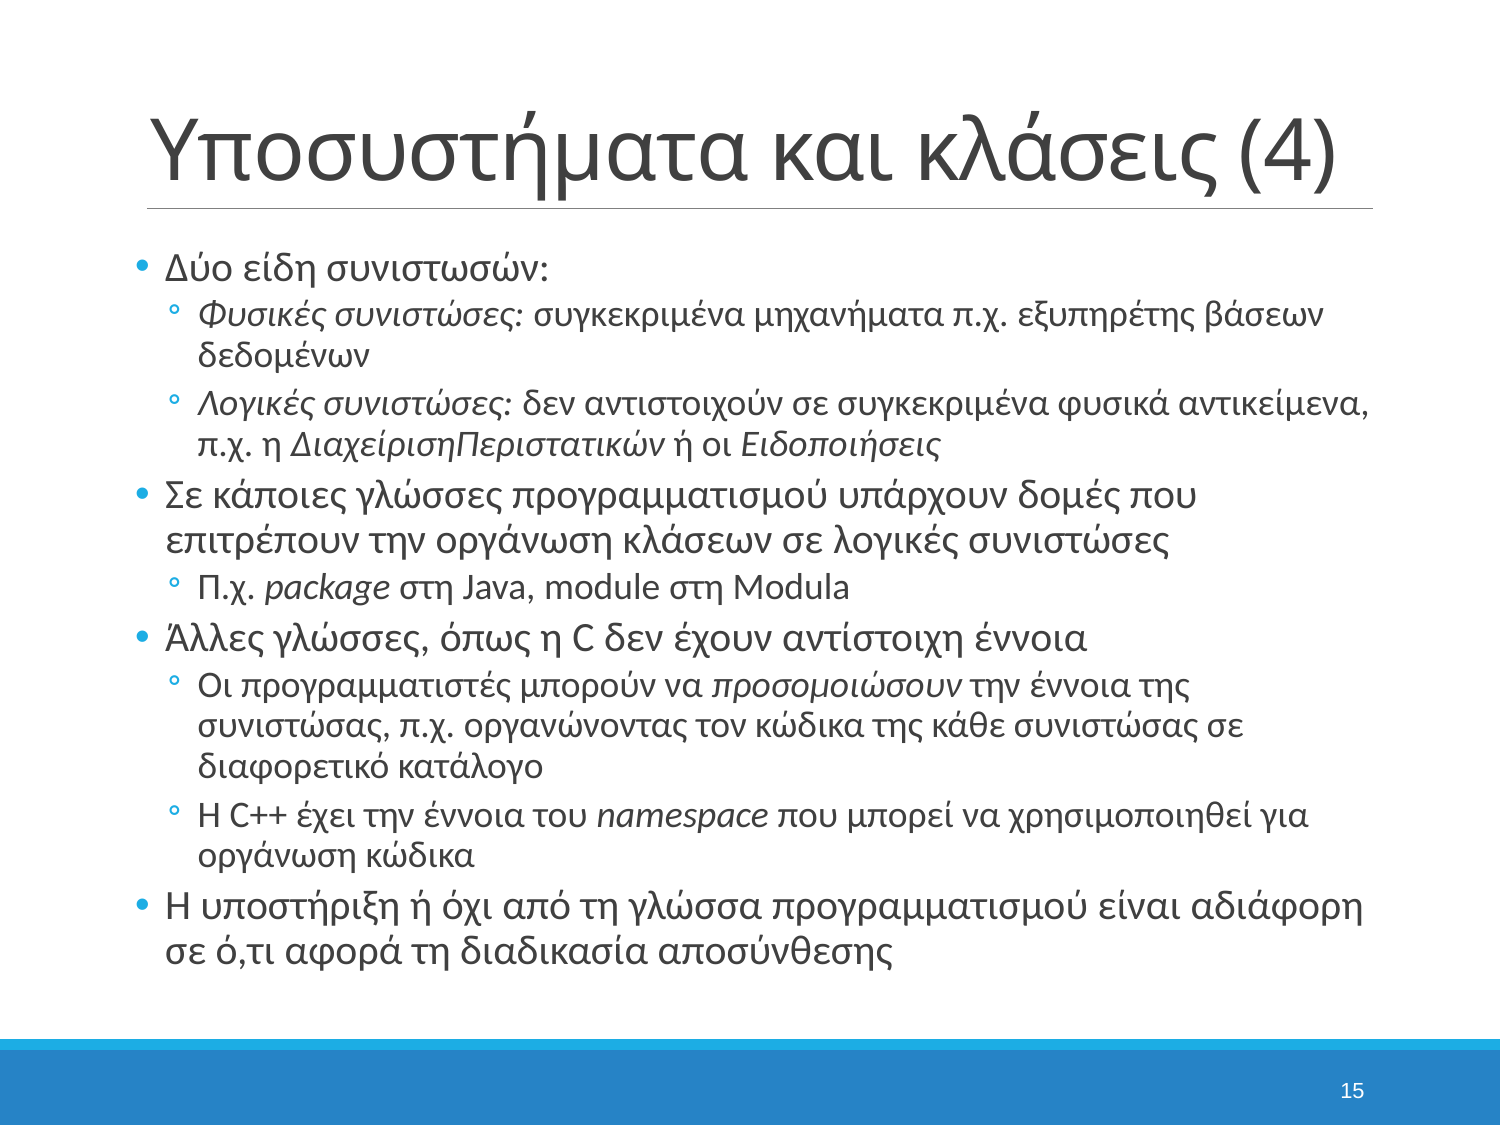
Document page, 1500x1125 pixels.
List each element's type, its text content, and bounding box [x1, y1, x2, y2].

slide_number 15 [1217, 1059, 1380, 1120]
title Υποσυστήματα και κλάσεις (4) [135, 16, 1373, 206]
list Δύο είδη συνιστωσών: Φυσικές συνιστώσες: συγκεκριμένα μηχανήματα π.χ. εξυπηρέτης βάσεων δεδομένων Λογικές συνιστώσες: δεν αντιστοιχούν σε συγκεκριμένα φυσικά αντικείμενα, π.χ. η ΔιαχείρισηΠεριστατικών ή οι Ειδοποιήσεις Σε κάποιες γλώσσες προγραμματισμού υπάρχουν δομές που επιτρέπουν την οργάνωση κλάσεων σε λογικές συνιστώσες Π.χ. package στη Java, module στη Modula Άλλες γλώσσες, όπως η C δεν έχουν αντίστοιχη έννοια Οι προγραμματιστές μπορούν να προσομοιώσουν την έννοια της συνιστώσας, π.χ. οργανώνοντας τον κώδικα της κάθε συνιστώσας σε διαφορετικό κατάλογο Η C++ έχει την έννοια του namespace που μπορεί να χρησιμοποιηθεί για οργάνωση κώδικα Η υποστήριξη ή όχι από τη γλώσσα προγραμματισμού είναι αδιάφορη σε ό,τι αφορά τη διαδικασία αποσύνθεσης [135, 237, 1373, 1028]
